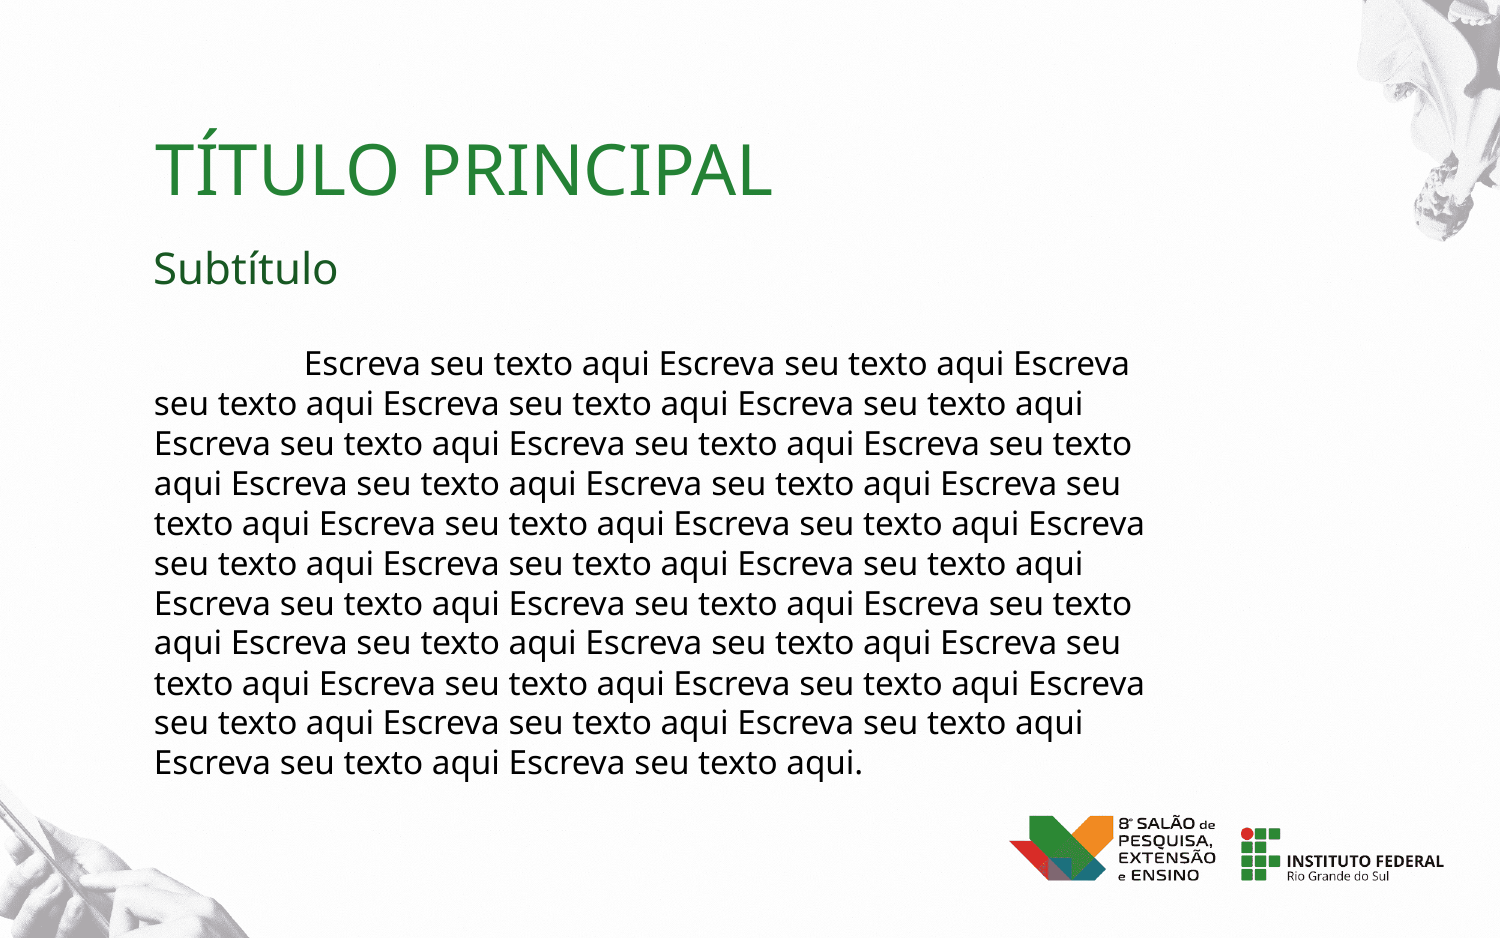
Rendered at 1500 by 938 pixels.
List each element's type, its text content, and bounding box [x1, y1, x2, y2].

picture [0, 0, 1500, 938]
text_box Subtítulo [138, 233, 561, 301]
text_box Escreva seu texto aqui Escreva seu texto aqui Escreva seu texto aqui Escreva seu texto aqui Escreva seu texto aqui Escreva seu texto aqui Escreva seu texto aqui Escreva seu texto aqui Escreva seu texto aqui Escreva seu texto aqui Escreva seu texto aqui Escreva seu texto aqui Escreva seu texto aqui Escreva seu texto aqui Escreva seu texto aqui Escreva seu texto aqui Escreva seu texto aqui Escreva seu texto aqui Escreva seu texto aqui Escreva seu texto aqui Escreva seu texto aqui Escreva seu texto aqui Escreva seu texto aqui Escreva seu texto aqui Escreva seu texto aqui Escreva seu texto aqui Escreva seu texto aqui Escreva seu texto aqui Escreva seu texto aqui. [138, 334, 1182, 789]
text_box TÍTULO PRINCIPAL [140, 117, 1027, 217]
